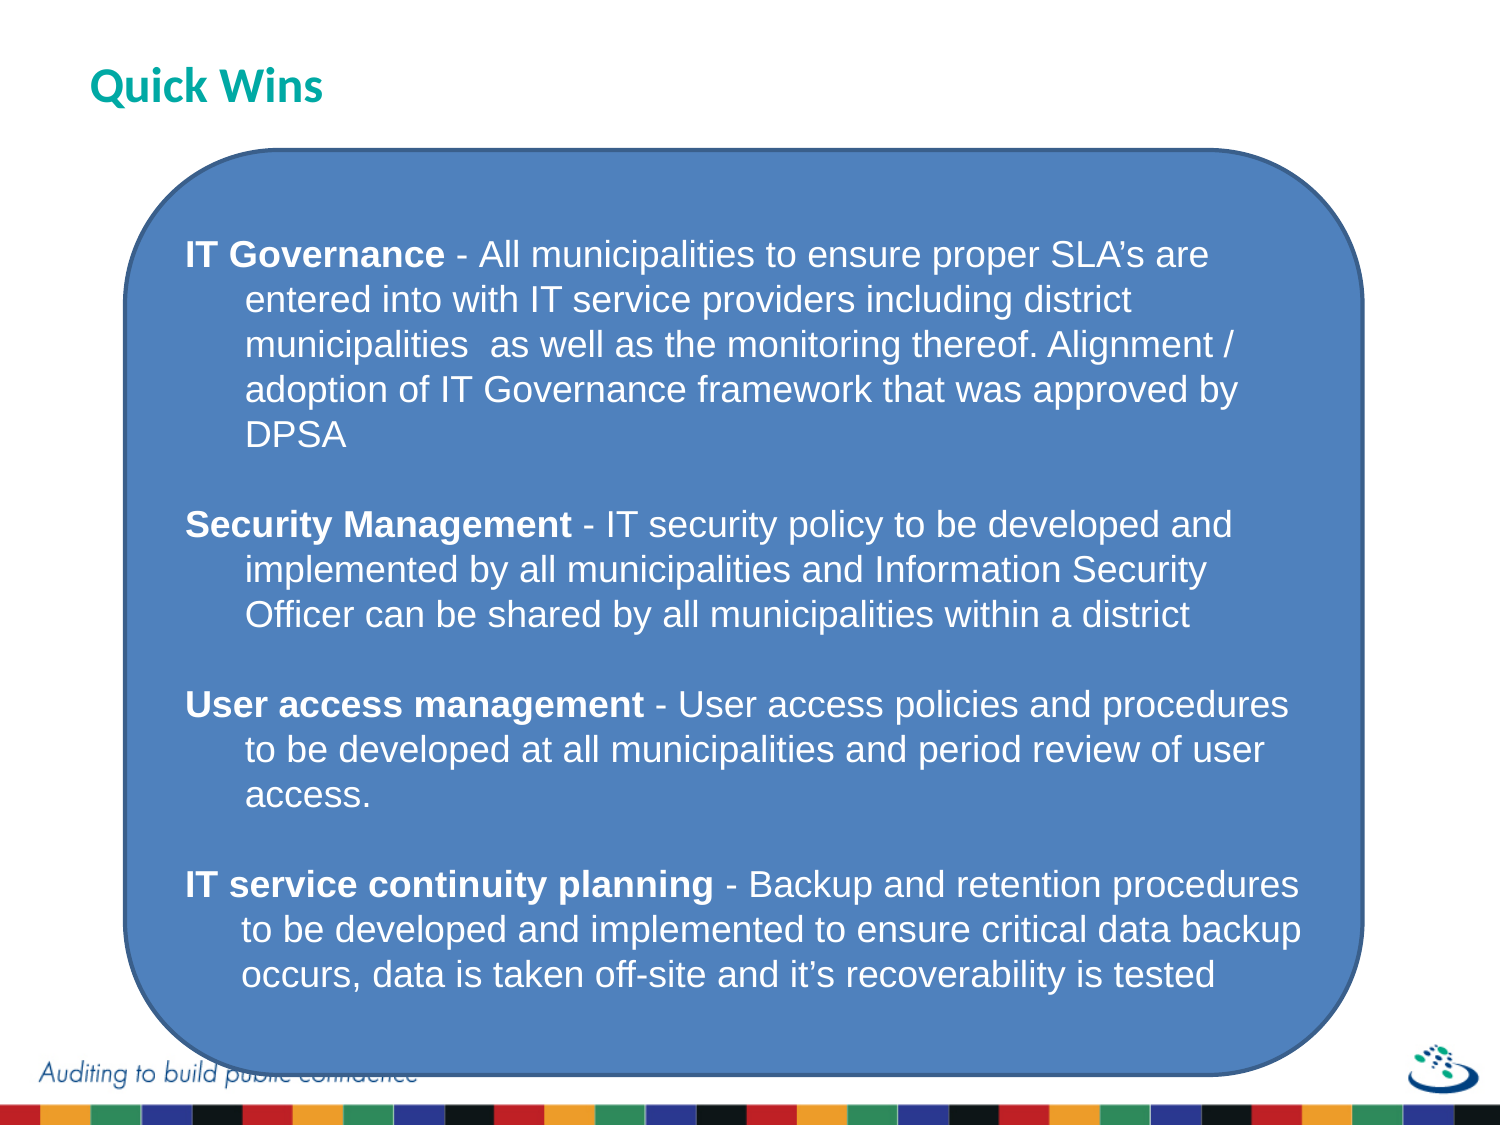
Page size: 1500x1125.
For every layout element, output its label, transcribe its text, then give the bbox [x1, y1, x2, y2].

title Quick Wins [75, 45, 1400, 125]
picture [0, 0, 1500, 1125]
text_box IT Governance - All municipalities to ensure proper SLA’s are entered into with IT service providers including district municipalities as well as the monitoring thereof. Alignment / adoption of IT Governance framework that was approved by DPSA Security Management - IT security policy to be developed and implemented by all municipalities and Information Security Officer can be shared by all municipalities within a district User access management - User access policies and procedures to be developed at all municipalities and period review of user access. IT service continuity planning - Backup and retention procedures to be developed and implemented to ensure critical data backup occurs, data is taken off-site and it’s recoverability is tested [122, 147, 1365, 1078]
